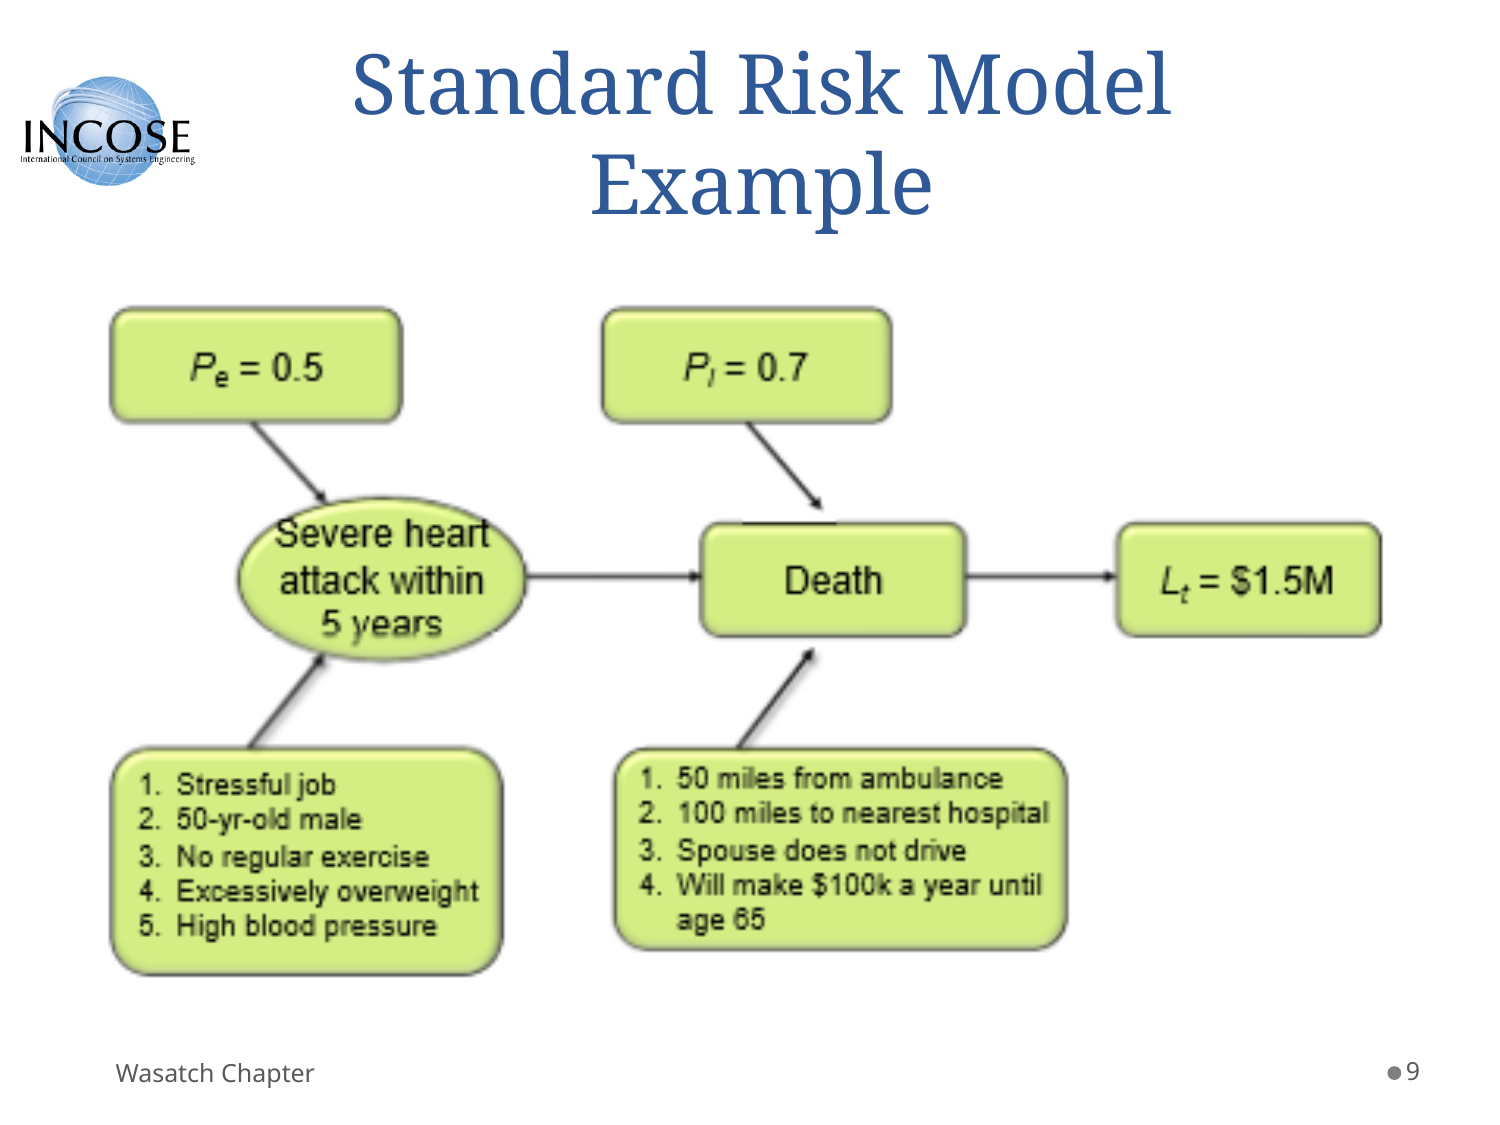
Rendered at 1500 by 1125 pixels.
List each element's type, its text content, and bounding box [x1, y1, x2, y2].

title Standard Risk Model Example [200, 0, 1325, 242]
picture [63, 243, 1402, 1009]
picture [17, 74, 198, 188]
slide_number 9 [1401, 1042, 1494, 1103]
footer Wasatch Chapter [108, 1042, 576, 1103]
